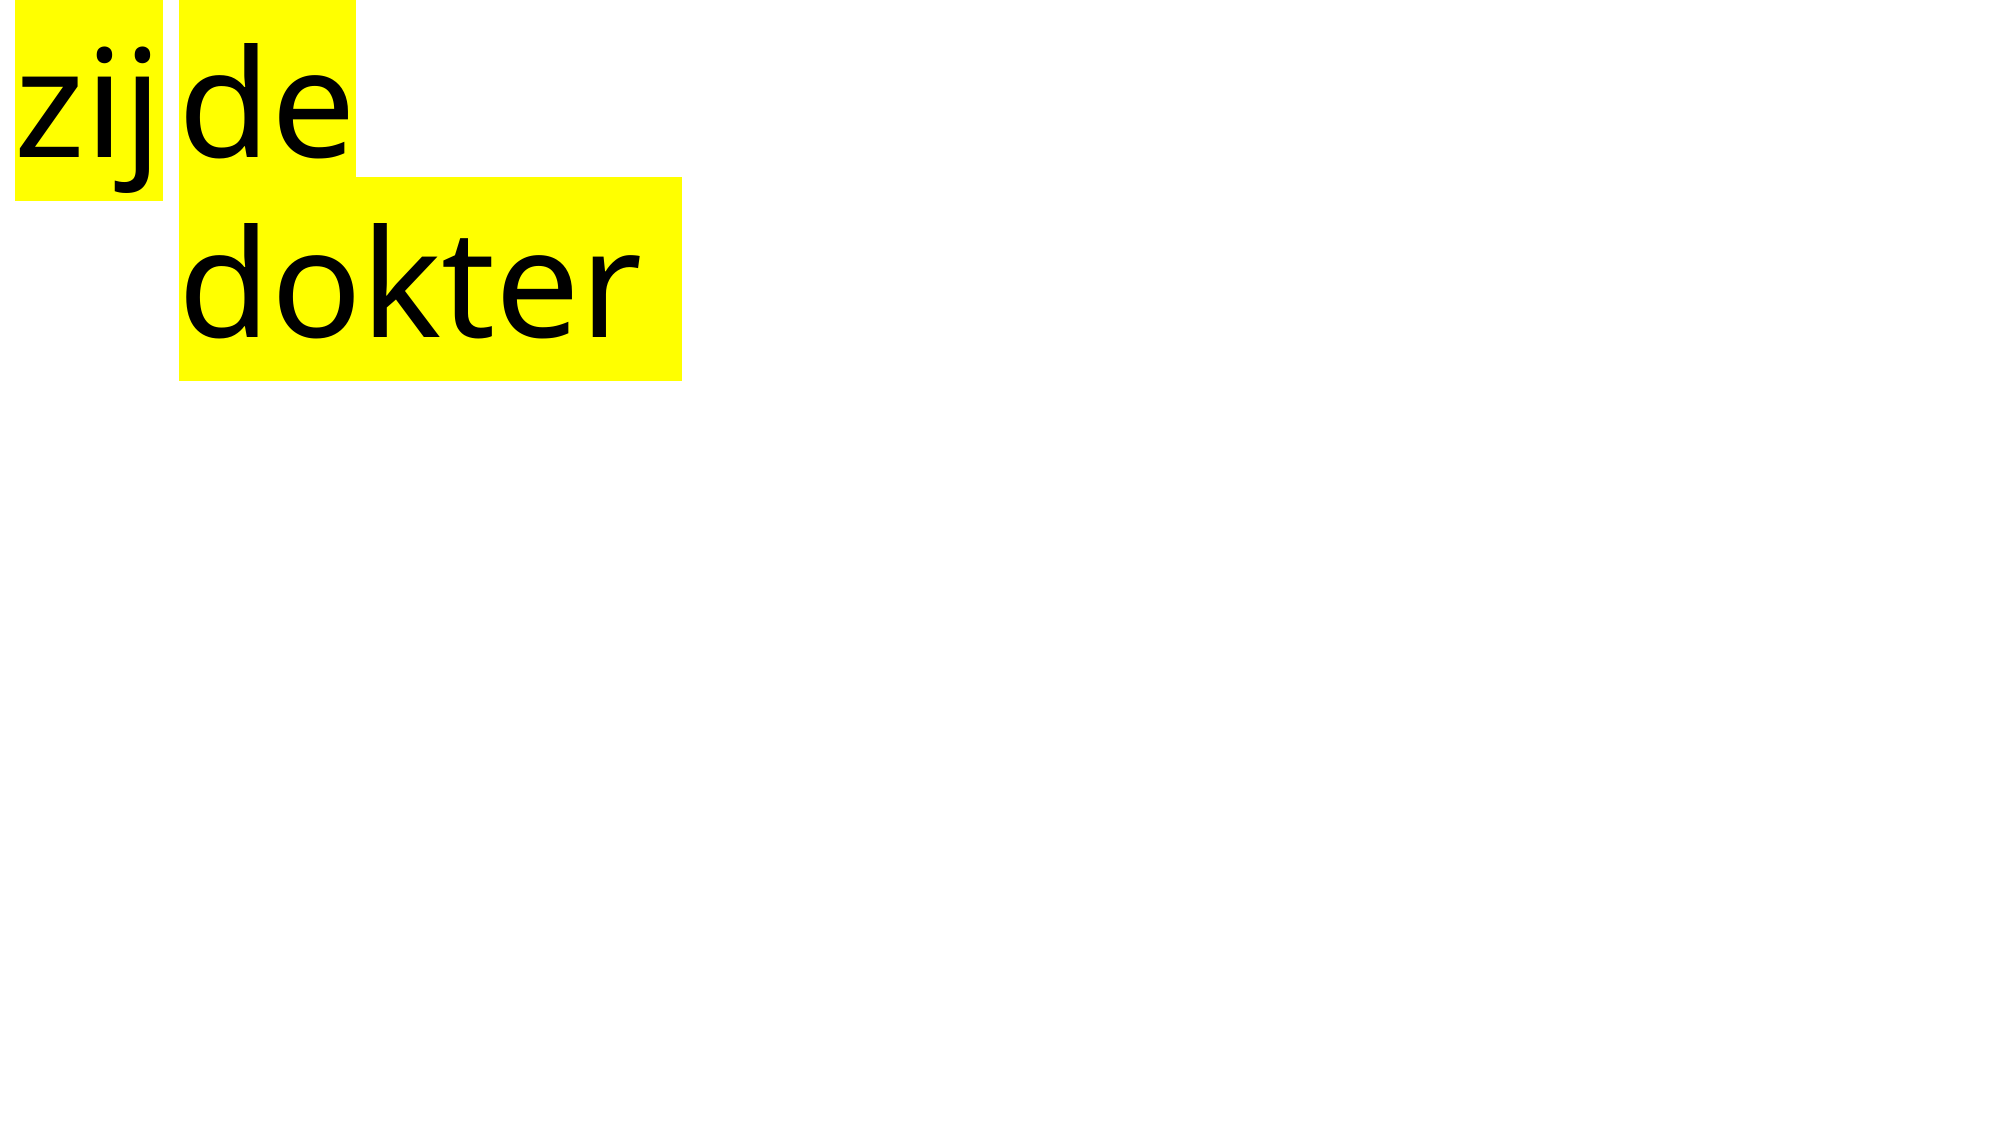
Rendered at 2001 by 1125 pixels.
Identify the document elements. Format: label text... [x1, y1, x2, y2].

text_box zij [0, 0, 164, 195]
text_box de dokter [164, 0, 790, 375]
